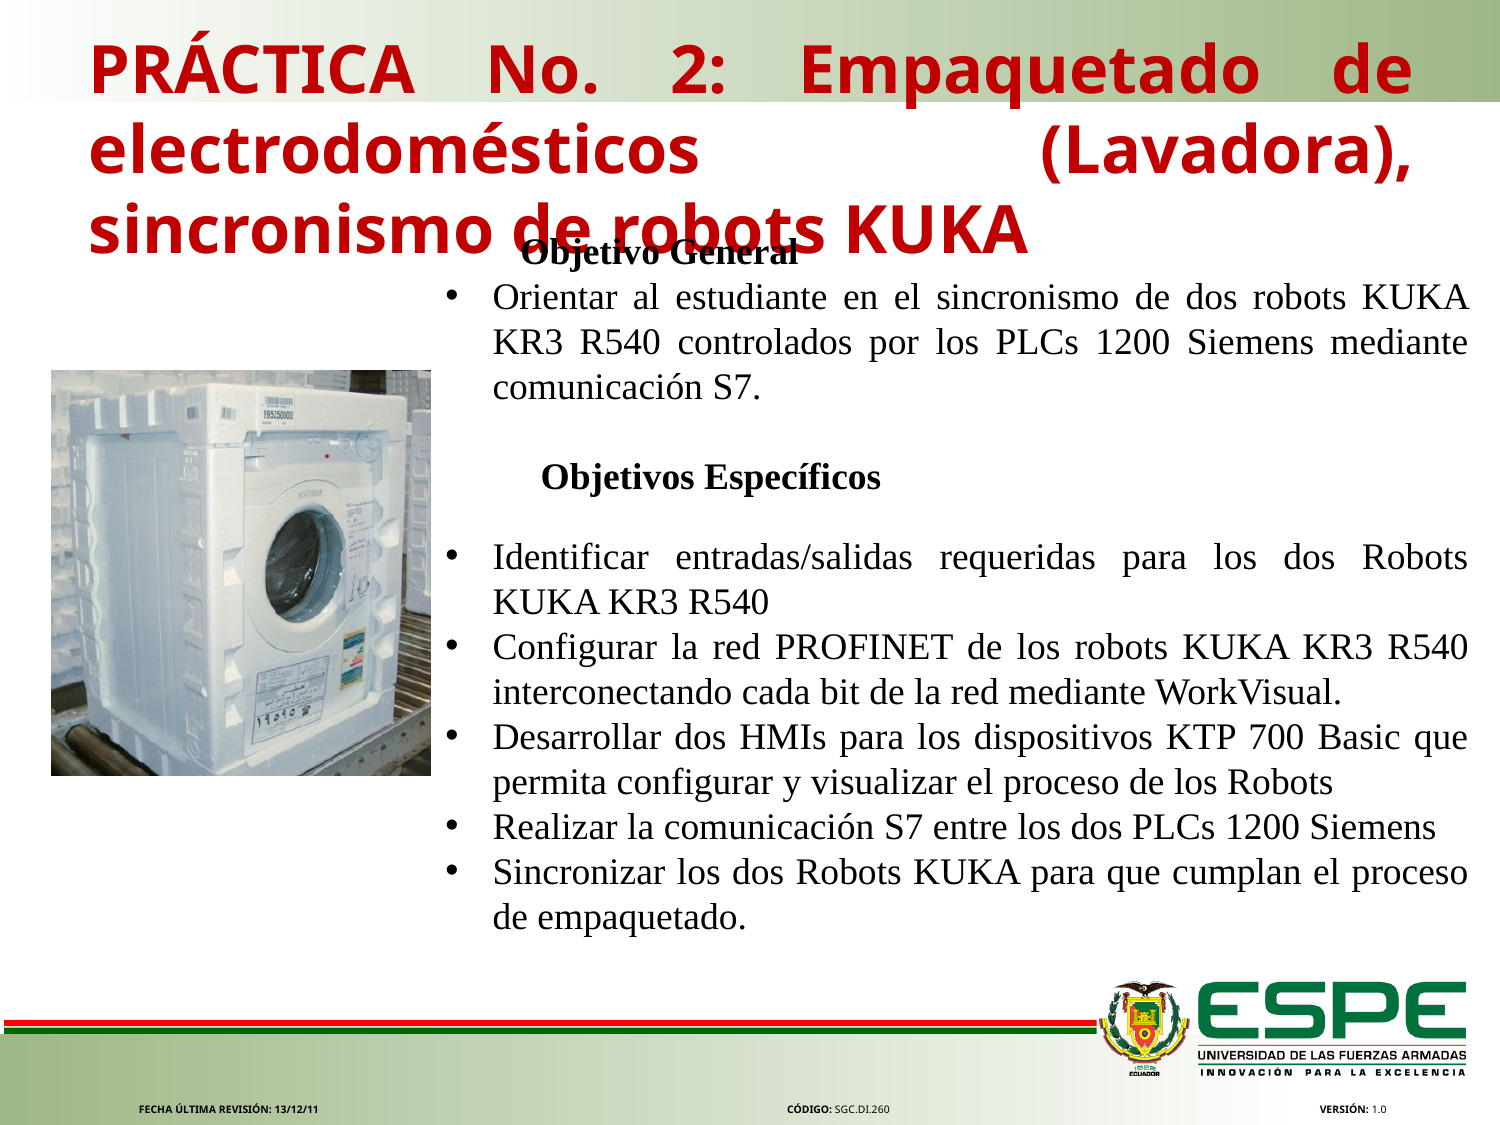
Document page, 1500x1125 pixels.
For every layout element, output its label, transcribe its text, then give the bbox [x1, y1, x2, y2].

text_box Objetivo General Orientar al estudiante en el sincronismo de dos robots KUKA KR3 R540 controlados por los PLCs 1200 Siemens mediante comunicación S7. Objetivos Específicos Identificar entradas/salidas requeridas para los dos Robots KUKA KR3 R540 Configurar la red PROFINET de los robots KUKA KR3 R540 interconectando cada bit de la red mediante WorkVisual. Desarrollar dos HMIs para los dispositivos KTP 700 Basic que permita configurar y visualizar el proceso de los Robots Realizar la comunicación S7 entre los dos PLCs 1200 Siemens Sincronizar los dos Robots KUKA para que cumplan el proceso de empaquetado. [430, 184, 1484, 945]
slide_number VERSIÓN: 1.0 [1281, 1092, 1425, 1125]
picture [50, 369, 431, 776]
footer CÓDIGO: SGC.DI.260 [719, 1092, 958, 1125]
picture [1099, 981, 1466, 1076]
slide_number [63, 1091, 396, 1125]
text_box PRÁCTICA No. 2: Empaquetado de electrodomésticos (Lavadora), sincronismo de robots KUKA [74, 19, 1430, 274]
